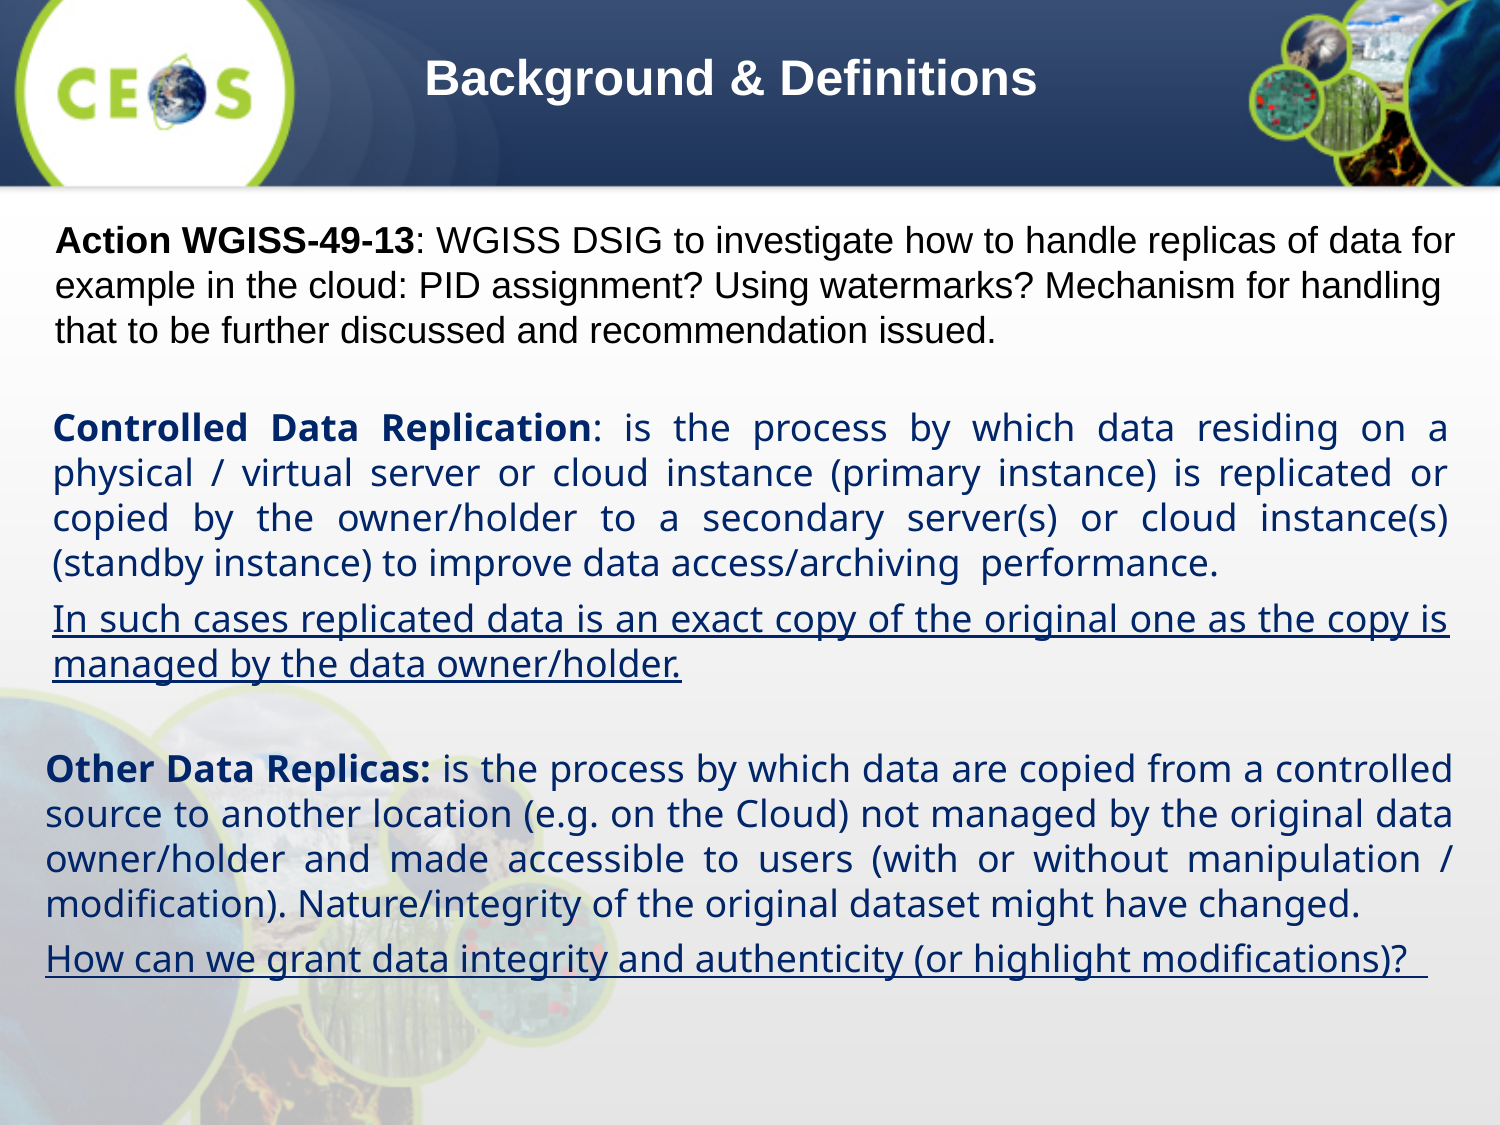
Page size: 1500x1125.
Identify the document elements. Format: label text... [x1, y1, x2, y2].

picture [0, 0, 1500, 1125]
text_box Controlled Data Replication: is the process by which data residing on a physical / virtual server or cloud instance (primary instance) is replicated or copied by the owner/holder to a secondary server(s) or cloud instance(s) (standby instance) to improve data access/archiving performance. In such cases replicated data is an exact copy of the original one as the copy is managed by the data owner/holder. [37, 396, 1465, 702]
list Background & Definitions [324, 37, 1138, 125]
text_box Action WGISS-49-13: WGISS DSIG to investigate how to handle replicas of data for example in the cloud: PID assignment? Using watermarks? Mechanism for handling that to be further discussed and recommendation issued. [47, 209, 1465, 359]
text_box Other Data Replicas: is the process by which data are copied from a controlled source to another location (e.g. on the Cloud) not managed by the original data owner/holder and made accessible to users (with or without manipulation / modification). Nature/integrity of the original dataset might have changed. How can we grant data integrity and authenticity (or highlight modifications)? [30, 737, 1470, 1020]
